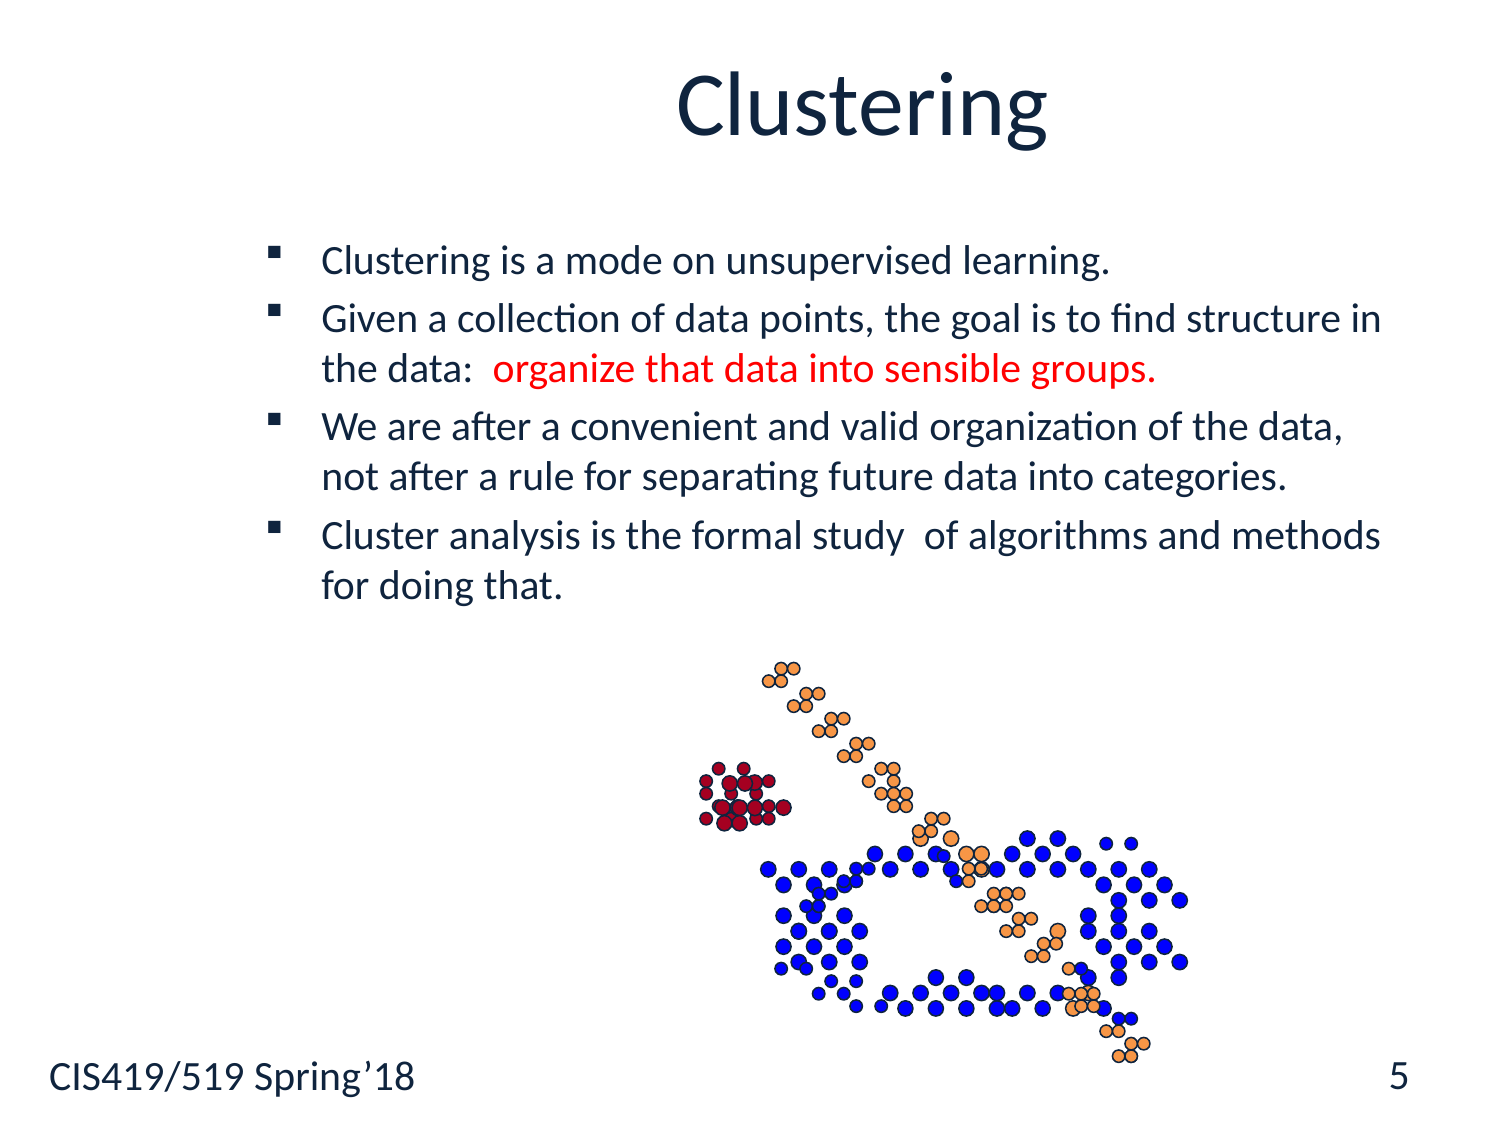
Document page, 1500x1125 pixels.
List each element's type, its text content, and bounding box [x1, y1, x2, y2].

text_box [824, 712, 837, 725]
text_box [699, 812, 713, 825]
text_box [749, 788, 763, 800]
text_box [774, 962, 788, 975]
text_box [812, 687, 825, 700]
text_box [1087, 987, 1100, 1000]
text_box [958, 969, 974, 986]
text_box [924, 824, 938, 838]
text_box [862, 737, 875, 750]
text_box [1050, 923, 1066, 939]
text_box [1111, 861, 1127, 878]
text_box [928, 846, 943, 862]
text_box [852, 954, 868, 970]
text_box [852, 923, 868, 940]
text_box [799, 962, 813, 975]
text_box [812, 987, 825, 1000]
text_box [974, 899, 987, 913]
text_box [812, 899, 825, 913]
text_box [989, 861, 1005, 878]
text_box [1099, 837, 1113, 850]
text_box [1024, 912, 1038, 925]
slide_number 5 [1074, 1042, 1425, 1103]
text_box [1083, 985, 1093, 991]
text_box [1074, 987, 1088, 1000]
text_box [874, 787, 887, 800]
text_box [775, 877, 792, 893]
text_box [1080, 861, 1097, 878]
text_box [837, 874, 850, 888]
text_box [1141, 861, 1157, 878]
text_box [943, 830, 959, 847]
text_box [806, 938, 822, 955]
text_box [787, 662, 800, 675]
text_box [899, 799, 913, 813]
text_box [775, 938, 792, 955]
text_box [1124, 1037, 1137, 1050]
text_box [824, 724, 838, 738]
text_box [1111, 908, 1127, 924]
text_box [747, 800, 763, 816]
text_box [775, 908, 792, 924]
text_box [912, 861, 929, 878]
text_box [1035, 846, 1051, 862]
text_box [722, 775, 737, 792]
text_box [849, 862, 862, 875]
text_box [973, 985, 989, 1001]
text_box [1074, 962, 1088, 975]
text_box [849, 749, 863, 763]
text_box [1004, 1000, 1020, 1017]
text_box [887, 800, 900, 813]
text_box [699, 774, 713, 787]
text_box [862, 862, 875, 875]
text_box [924, 812, 937, 825]
text_box [762, 674, 775, 688]
text_box [1112, 1024, 1125, 1038]
text_box [1099, 1024, 1112, 1038]
text_box [1037, 937, 1050, 950]
text_box [962, 874, 975, 888]
text_box [1062, 962, 1075, 975]
text_box [824, 974, 838, 988]
text_box [874, 999, 888, 1013]
text_box [1111, 923, 1127, 940]
text_box [1037, 949, 1050, 963]
text_box [887, 762, 900, 775]
text_box [1004, 846, 1020, 862]
text_box [806, 877, 822, 893]
text_box [999, 887, 1013, 900]
text_box [849, 737, 862, 750]
text_box [812, 724, 825, 738]
text_box [806, 909, 822, 924]
text_box [897, 1000, 913, 1017]
text_box [1126, 938, 1142, 955]
text_box [849, 974, 863, 988]
text_box [762, 774, 775, 788]
text_box [837, 987, 850, 1000]
text_box [1012, 887, 1025, 900]
text_box [1000, 900, 1013, 913]
text_box [882, 861, 898, 878]
text_box [912, 824, 925, 838]
text_box [836, 938, 853, 955]
text_box [824, 887, 838, 900]
text_box [849, 999, 863, 1013]
text_box [812, 887, 825, 900]
text_box [1019, 830, 1036, 847]
text_box [1050, 985, 1064, 1001]
text_box [974, 862, 988, 875]
text_box [1035, 1000, 1051, 1017]
text_box [897, 846, 913, 862]
text_box [799, 687, 812, 700]
text_box [867, 846, 883, 862]
text_box [1050, 861, 1066, 878]
text_box [791, 954, 807, 970]
text_box [1124, 1049, 1138, 1063]
text_box [727, 812, 736, 819]
text_box [1124, 837, 1138, 850]
text_box [1049, 937, 1063, 950]
text_box [821, 954, 837, 970]
text_box [737, 775, 753, 792]
text_box [1111, 892, 1127, 909]
text_box [836, 884, 852, 893]
text_box [837, 712, 850, 725]
text_box [787, 699, 800, 713]
text_box [949, 874, 962, 888]
text_box [862, 774, 875, 788]
text_box [989, 1001, 1005, 1017]
text_box [874, 762, 887, 775]
text_box [714, 799, 730, 816]
text_box [799, 699, 813, 713]
text_box [937, 849, 950, 863]
text_box [836, 908, 853, 924]
text_box [1172, 892, 1188, 909]
text_box [1141, 892, 1157, 909]
text_box [837, 749, 850, 763]
text_box [928, 1000, 944, 1017]
text_box [1074, 1000, 1087, 1013]
list Clustering is a mode on unsupervised learning. Given a collection of data points, the goal is to find structure in the data: organize that data into sensible groups. We are after a convenient and valid organization of the data, not after a rule for separating future data into categories. Cluster analysis is the formal study of algorithms and methods for doing that. [249, 224, 1425, 968]
text_box [1141, 954, 1157, 970]
text_box [1087, 999, 1100, 1013]
text_box [887, 787, 900, 800]
text_box [1019, 861, 1036, 878]
text_box [791, 861, 807, 878]
text_box [763, 812, 775, 825]
text_box [699, 787, 713, 800]
text_box [791, 923, 807, 940]
text_box [1050, 830, 1066, 847]
text_box [1080, 969, 1097, 986]
text_box [999, 924, 1012, 938]
title Clustering [225, 5, 1500, 193]
text_box [882, 985, 898, 1001]
text_box [731, 800, 747, 816]
text_box [1141, 923, 1157, 940]
text_box [887, 775, 900, 787]
text_box [1126, 877, 1142, 893]
text_box [1062, 987, 1075, 1000]
text_box [1112, 1049, 1125, 1063]
text_box [749, 814, 763, 825]
text_box [973, 846, 990, 862]
text_box [849, 874, 863, 888]
text_box [1137, 1037, 1150, 1050]
text_box [1096, 877, 1112, 893]
text_box [750, 774, 763, 791]
text_box [912, 835, 929, 847]
text_box [774, 662, 787, 675]
text_box [1096, 1000, 1112, 1017]
text_box [1111, 954, 1127, 970]
text_box [716, 815, 732, 831]
text_box [1124, 1012, 1138, 1025]
text_box [799, 899, 812, 913]
text_box [912, 985, 929, 1001]
text_box [775, 799, 792, 816]
text_box [1112, 1012, 1125, 1025]
text_box [1019, 985, 1036, 1001]
text_box [943, 861, 959, 877]
text_box [900, 787, 913, 800]
text_box [774, 674, 788, 688]
text_box [821, 923, 837, 940]
text_box [821, 861, 837, 878]
text_box [987, 899, 1000, 913]
text_box [958, 846, 974, 862]
text_box [958, 1000, 974, 1017]
text_box [987, 887, 1000, 900]
text_box [937, 812, 950, 825]
text_box [943, 985, 959, 1001]
text_box [1080, 923, 1097, 940]
text_box [928, 969, 944, 986]
text_box [737, 762, 750, 775]
text_box [962, 862, 975, 875]
text_box [731, 815, 748, 831]
text_box [1065, 846, 1081, 862]
text_box [1012, 924, 1025, 938]
text_box [1012, 912, 1025, 925]
text_box [1065, 1000, 1079, 1017]
text_box [1096, 938, 1112, 955]
text_box [989, 985, 1005, 1001]
text_box [712, 762, 725, 775]
text_box [1156, 877, 1173, 893]
text_box [1172, 954, 1188, 970]
text_box [760, 861, 776, 878]
text_box [724, 789, 738, 800]
text_box [1024, 949, 1037, 963]
text_box [1156, 938, 1173, 955]
text_box [1111, 970, 1127, 986]
text_box [762, 799, 775, 812]
text_box [1080, 908, 1097, 924]
